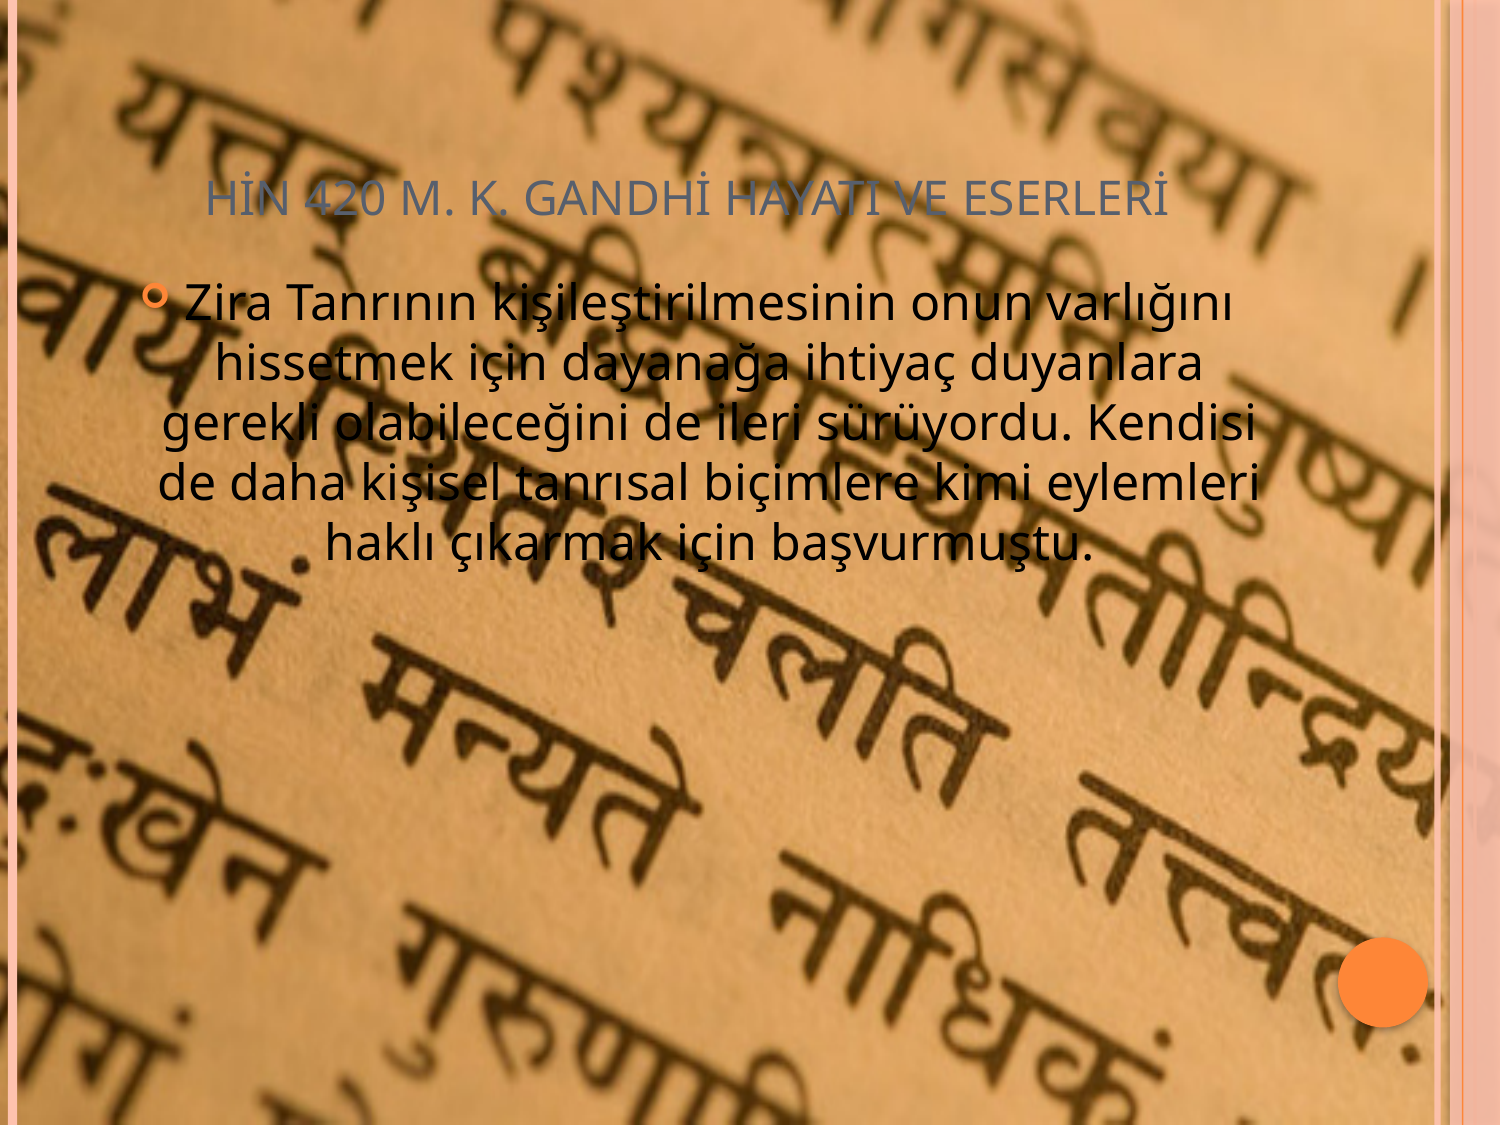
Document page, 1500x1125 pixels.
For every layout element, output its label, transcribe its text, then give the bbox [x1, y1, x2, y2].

title HİN 420 M. K. GANDHİ HAYATI VE ESERLERİ [75, 45, 1300, 233]
list Zira Tanrının kişileştirilmesinin onun varlığını hissetmek için dayanağa ihtiyaç duyanlara gerekli olabileceğini de ileri sürüyordu. Kendisi de daha kişisel tanrısal biçimlere kimi eylemleri haklı çıkarmak için başvurmuştu. [75, 262, 1300, 1062]
picture [1441, 0, 1449, 1125]
picture [18, 0, 1434, 1125]
picture [0, 0, 7, 1125]
